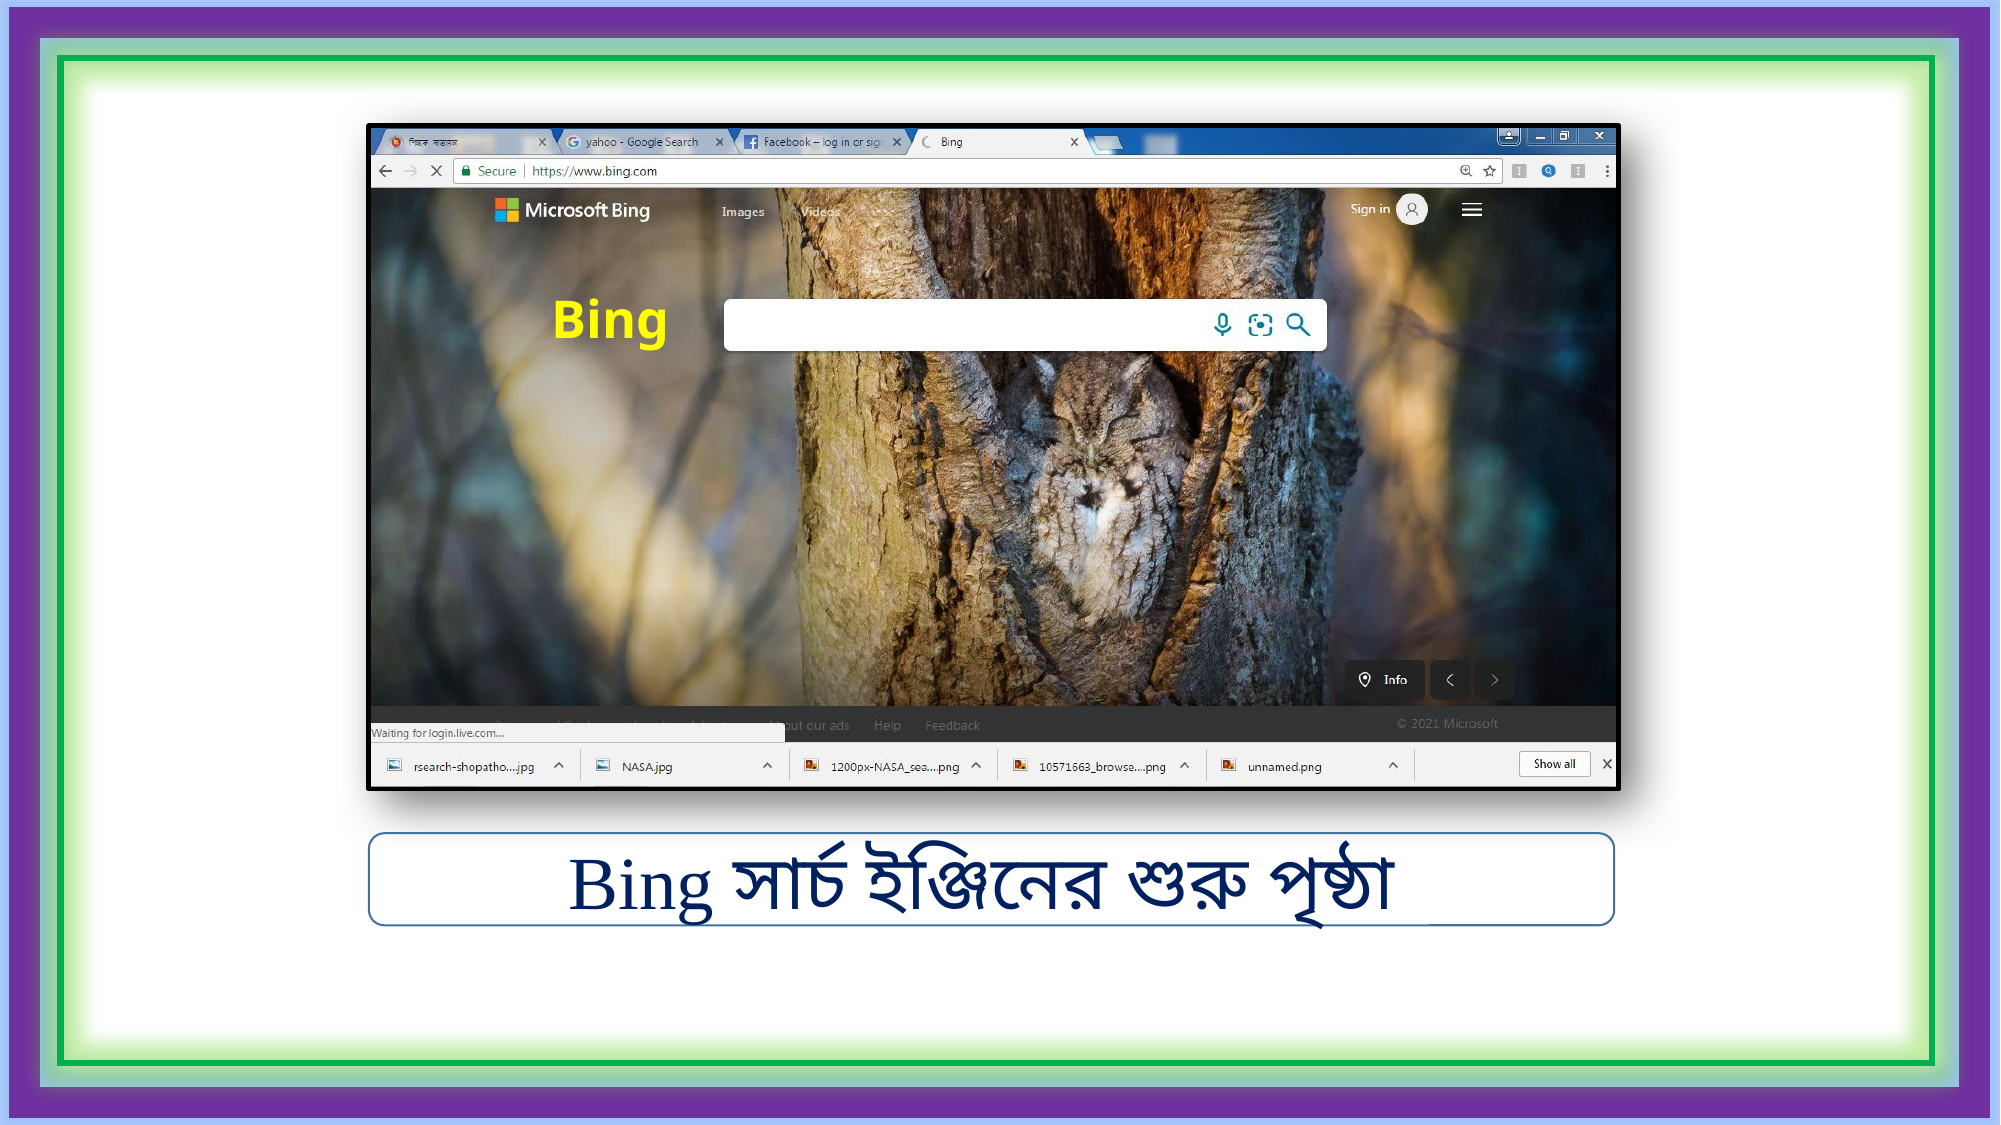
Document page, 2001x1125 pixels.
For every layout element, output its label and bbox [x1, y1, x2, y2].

text_box [24, 22, 1975, 1103]
text_box [371, 128, 1617, 787]
